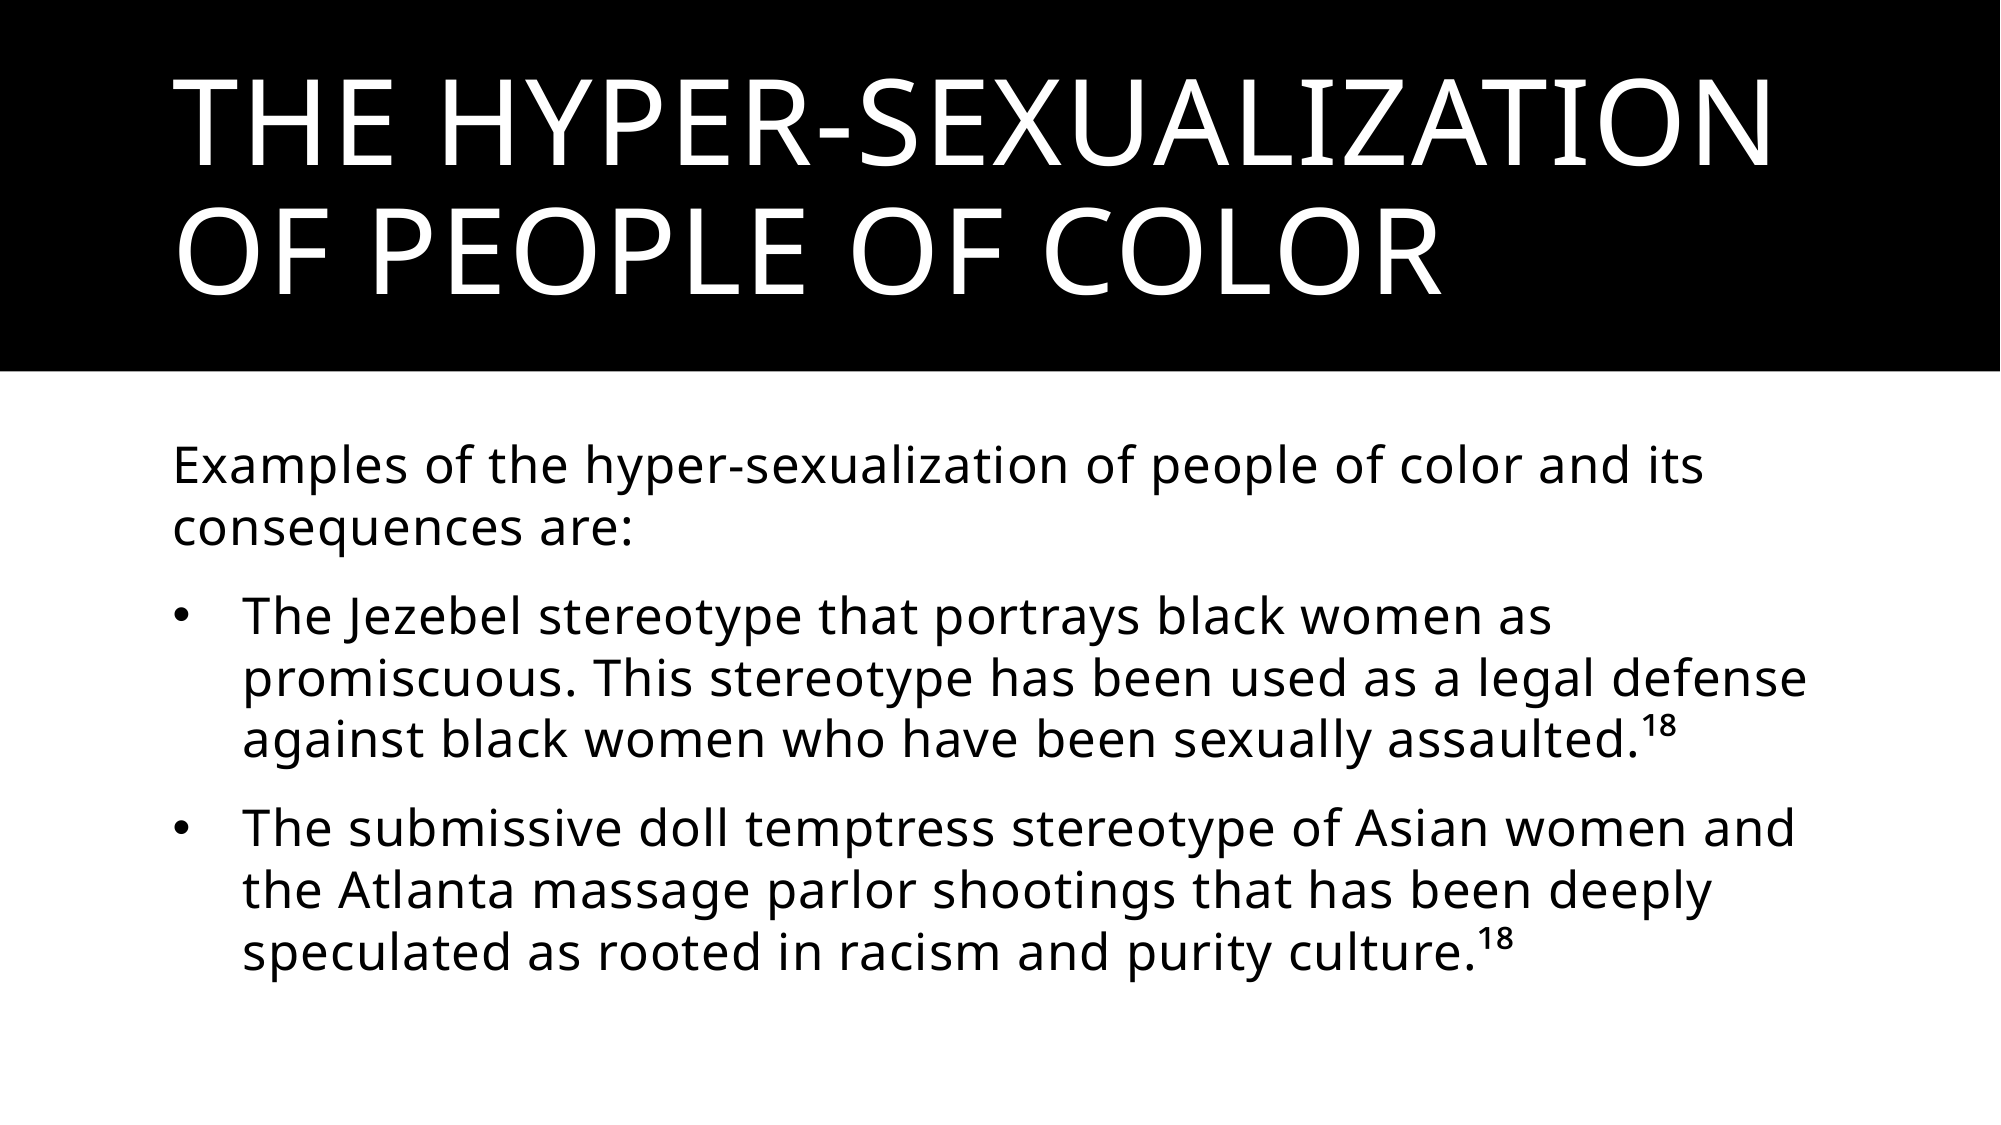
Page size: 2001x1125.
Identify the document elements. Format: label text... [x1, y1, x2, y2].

title The Hyper-sexualization of people of color [157, 52, 1842, 332]
list Examples of the hyper-sexualization of people of color and its consequences are: The Jezebel stereotype that portrays black women as promiscuous. This stereotype has been used as a legal defense against black women who have been sexually assaulted.¹⁸ The submissive doll temptress stereotype of Asian women and the Atlanta massage parlor shootings that has been deeply speculated as rooted in racism and purity culture.¹⁸ [157, 424, 1842, 1014]
